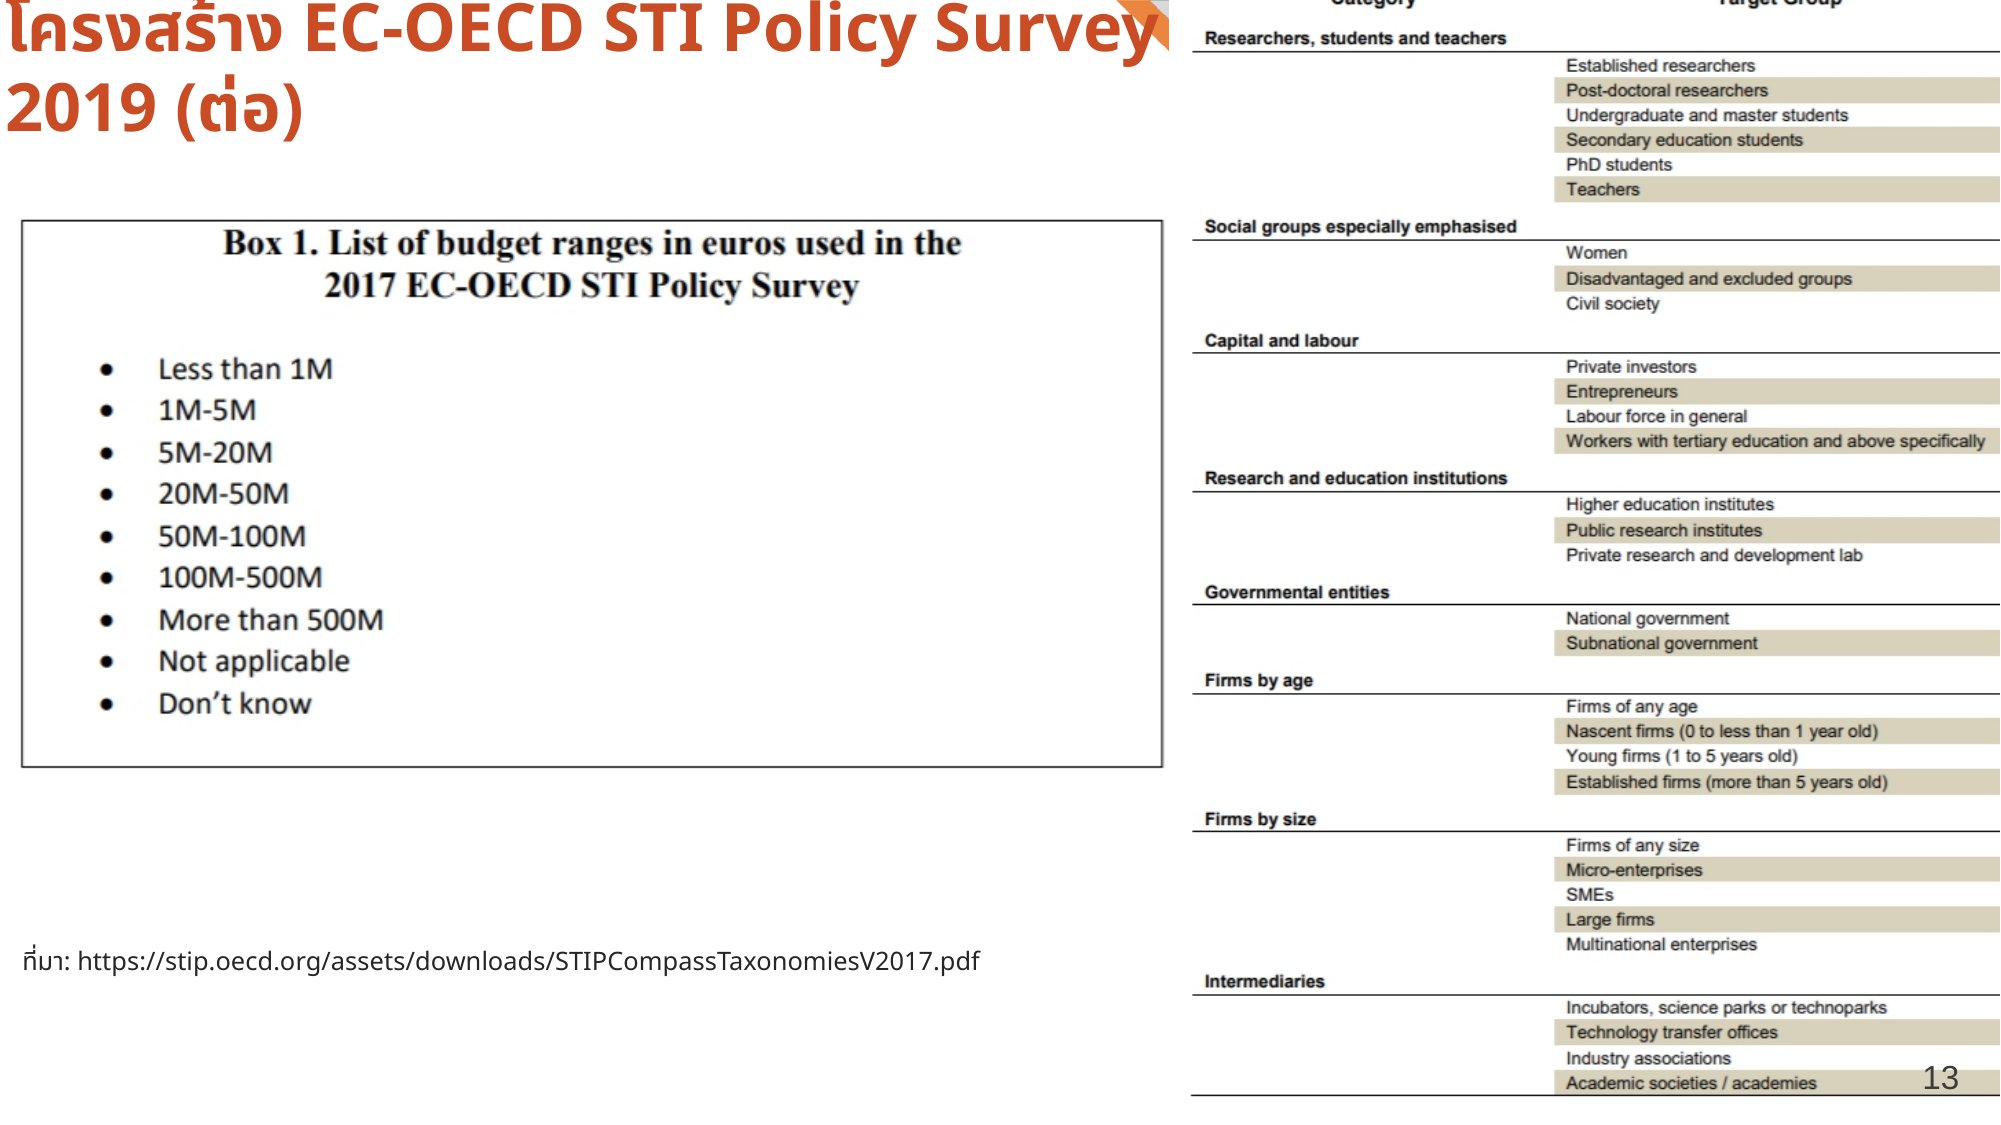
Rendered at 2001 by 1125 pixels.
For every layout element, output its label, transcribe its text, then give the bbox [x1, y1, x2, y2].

list ที่มา: https://stip.oecd.org/assets/downloads/STIPCompassTaxonomiesV2017.pdf [0, 937, 1085, 1032]
picture [5, 0, 2000, 1110]
text_box โครงสร้าง EC-OECD STI Policy Survey 2019 (ต่อ) [0, 0, 1160, 131]
